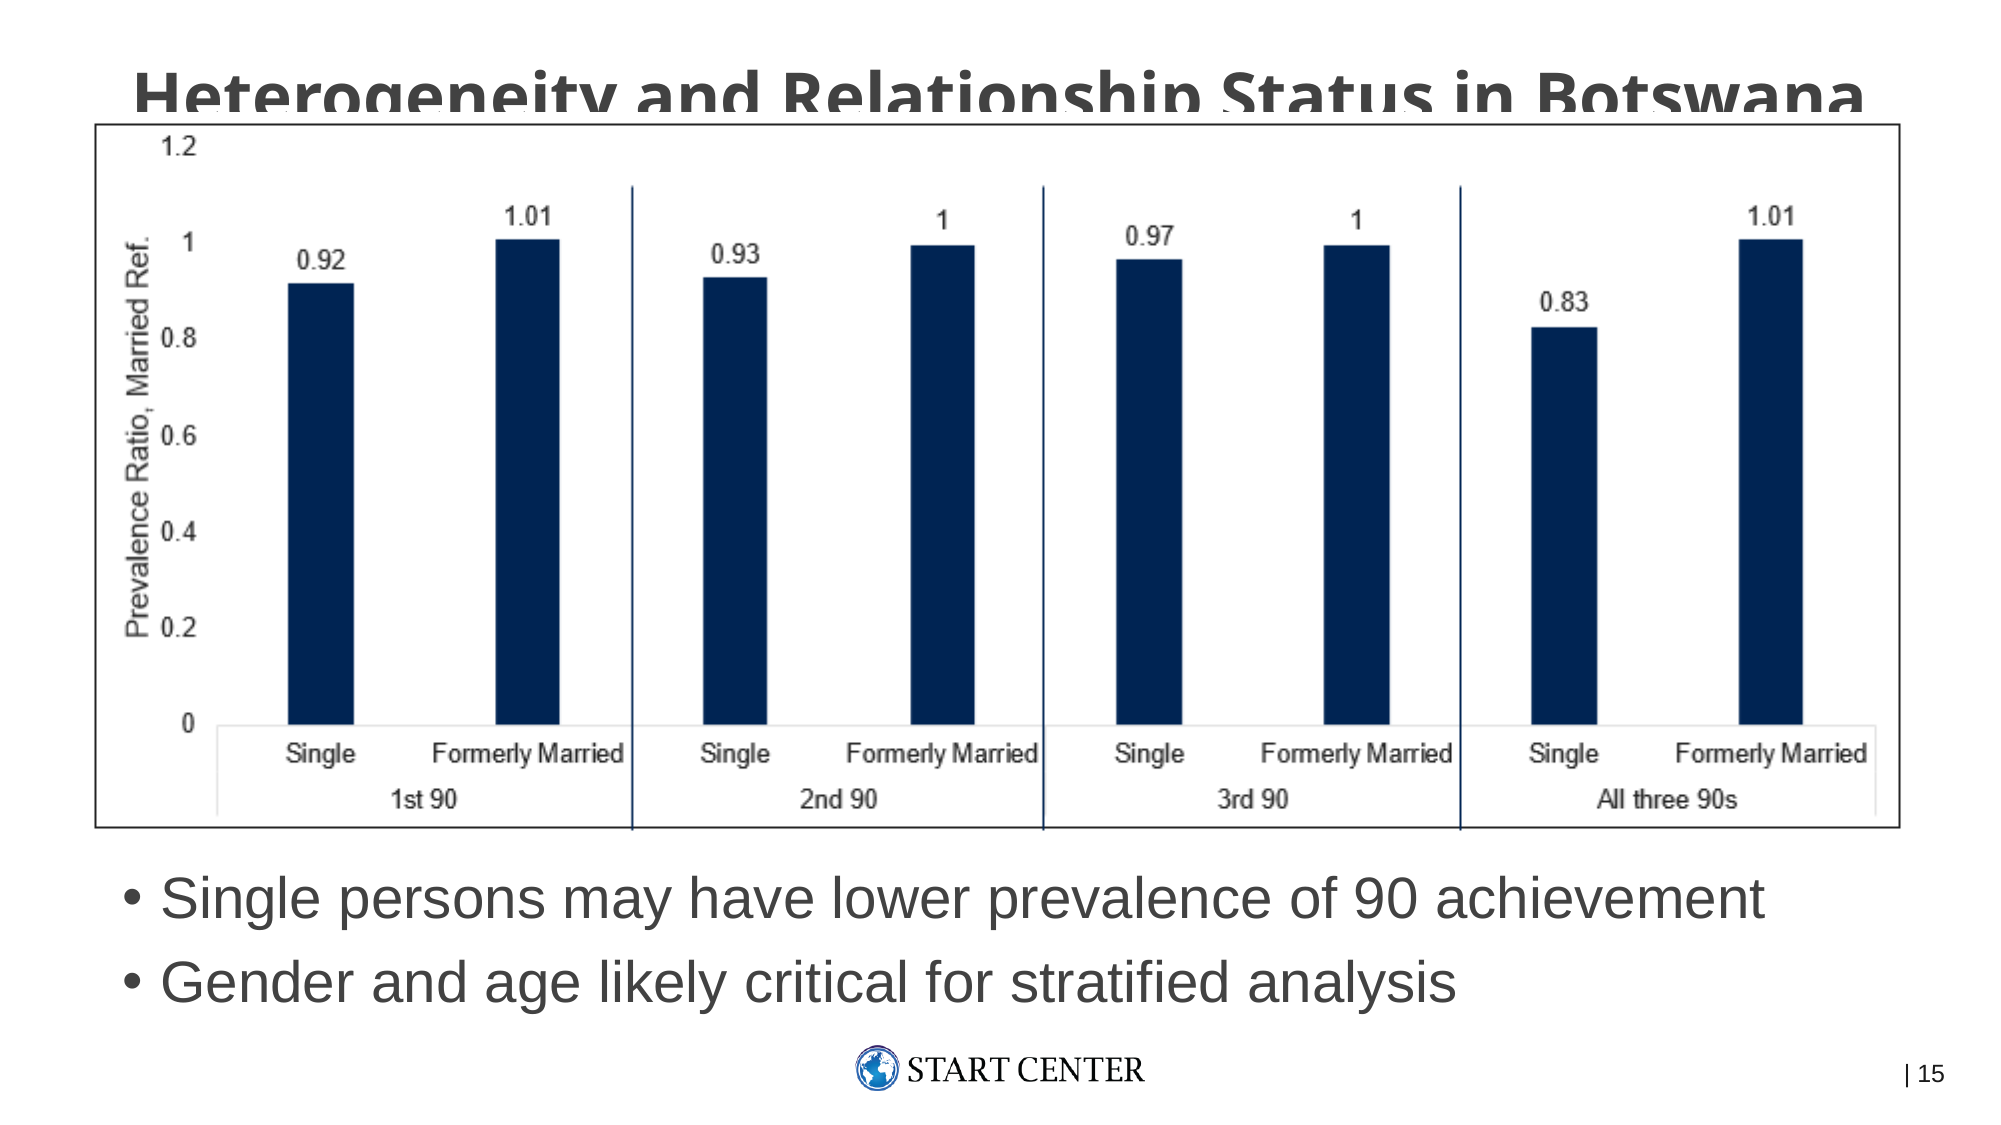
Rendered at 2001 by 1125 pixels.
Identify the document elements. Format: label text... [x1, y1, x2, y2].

text_box Single persons may have lower prevalence of 90 achievement Gender and age likely critical for stratified analysis [107, 861, 1893, 1043]
list Heterogeneity and Relationship Status in Botswana [107, 55, 1893, 112]
slide_number | 15 [1510, 1042, 1961, 1103]
picture [855, 1045, 1145, 1091]
picture [87, 112, 1913, 841]
